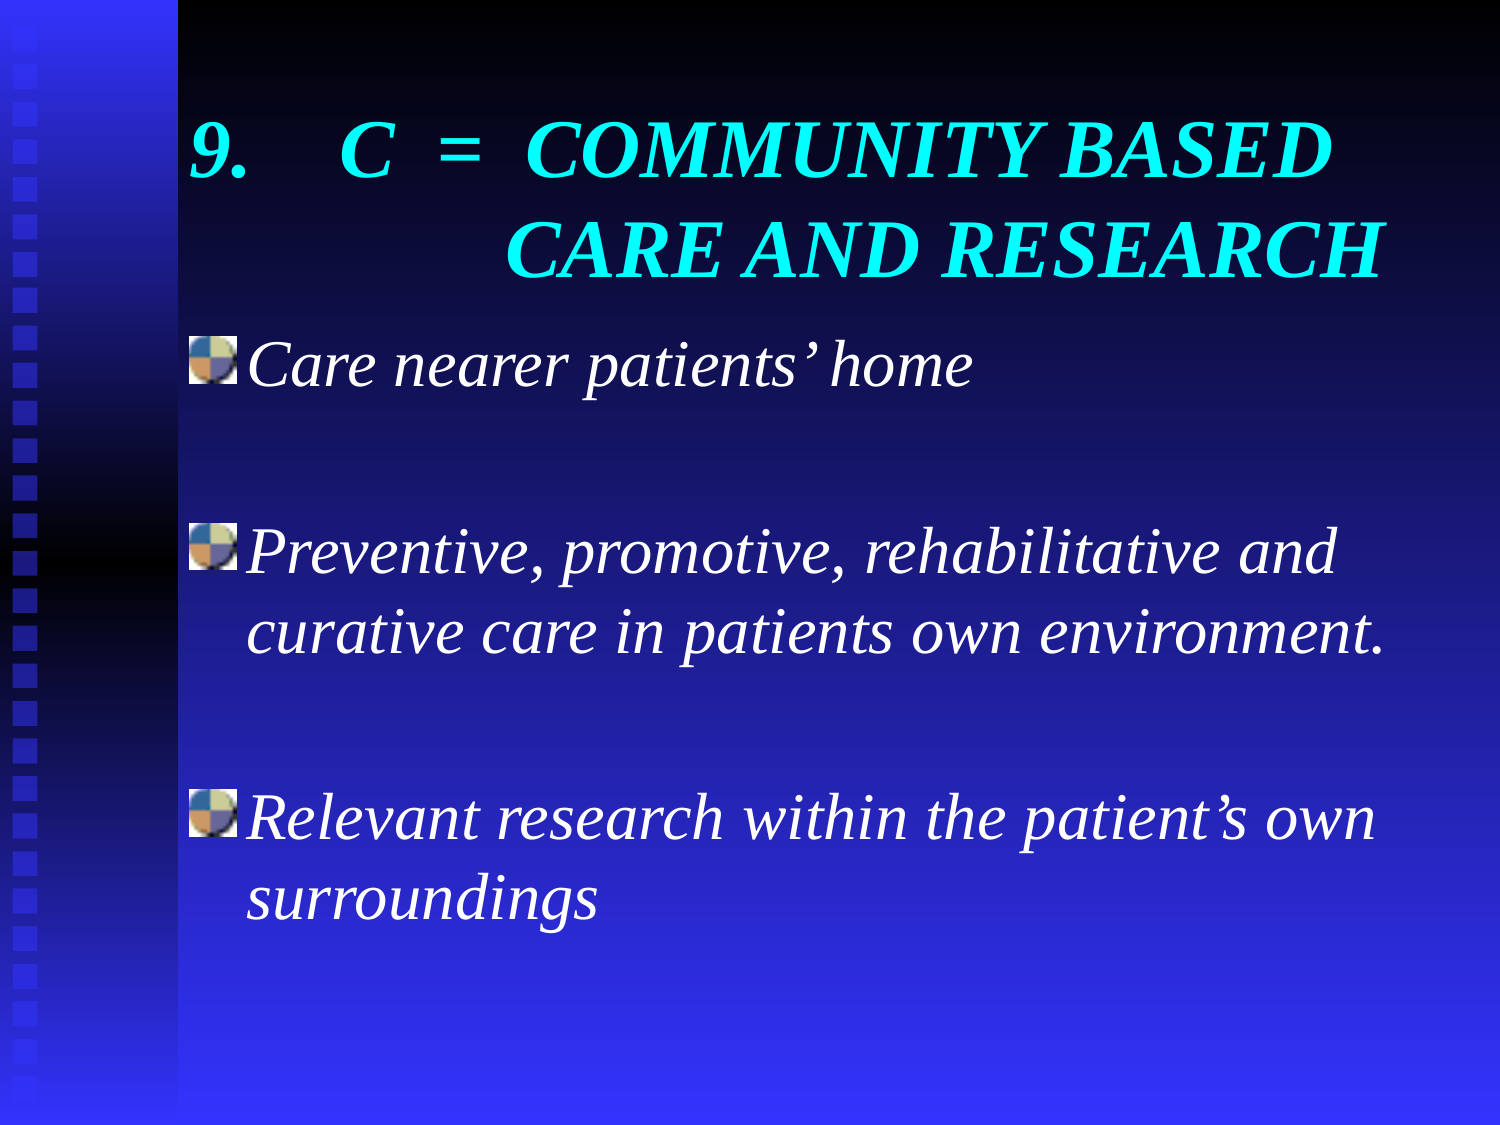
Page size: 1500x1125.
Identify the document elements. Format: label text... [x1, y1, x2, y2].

picture [189, 523, 237, 570]
picture [189, 336, 237, 384]
text_box Care nearer patients’ home Preventive, promotive, rehabilitative and curative care in patients own environment. Relevant research within the patient’s own surroundings [174, 312, 1438, 975]
picture [189, 789, 237, 837]
text_box 9. C = COMMUNITY BASED CARE AND RESEARCH [174, 87, 1450, 300]
